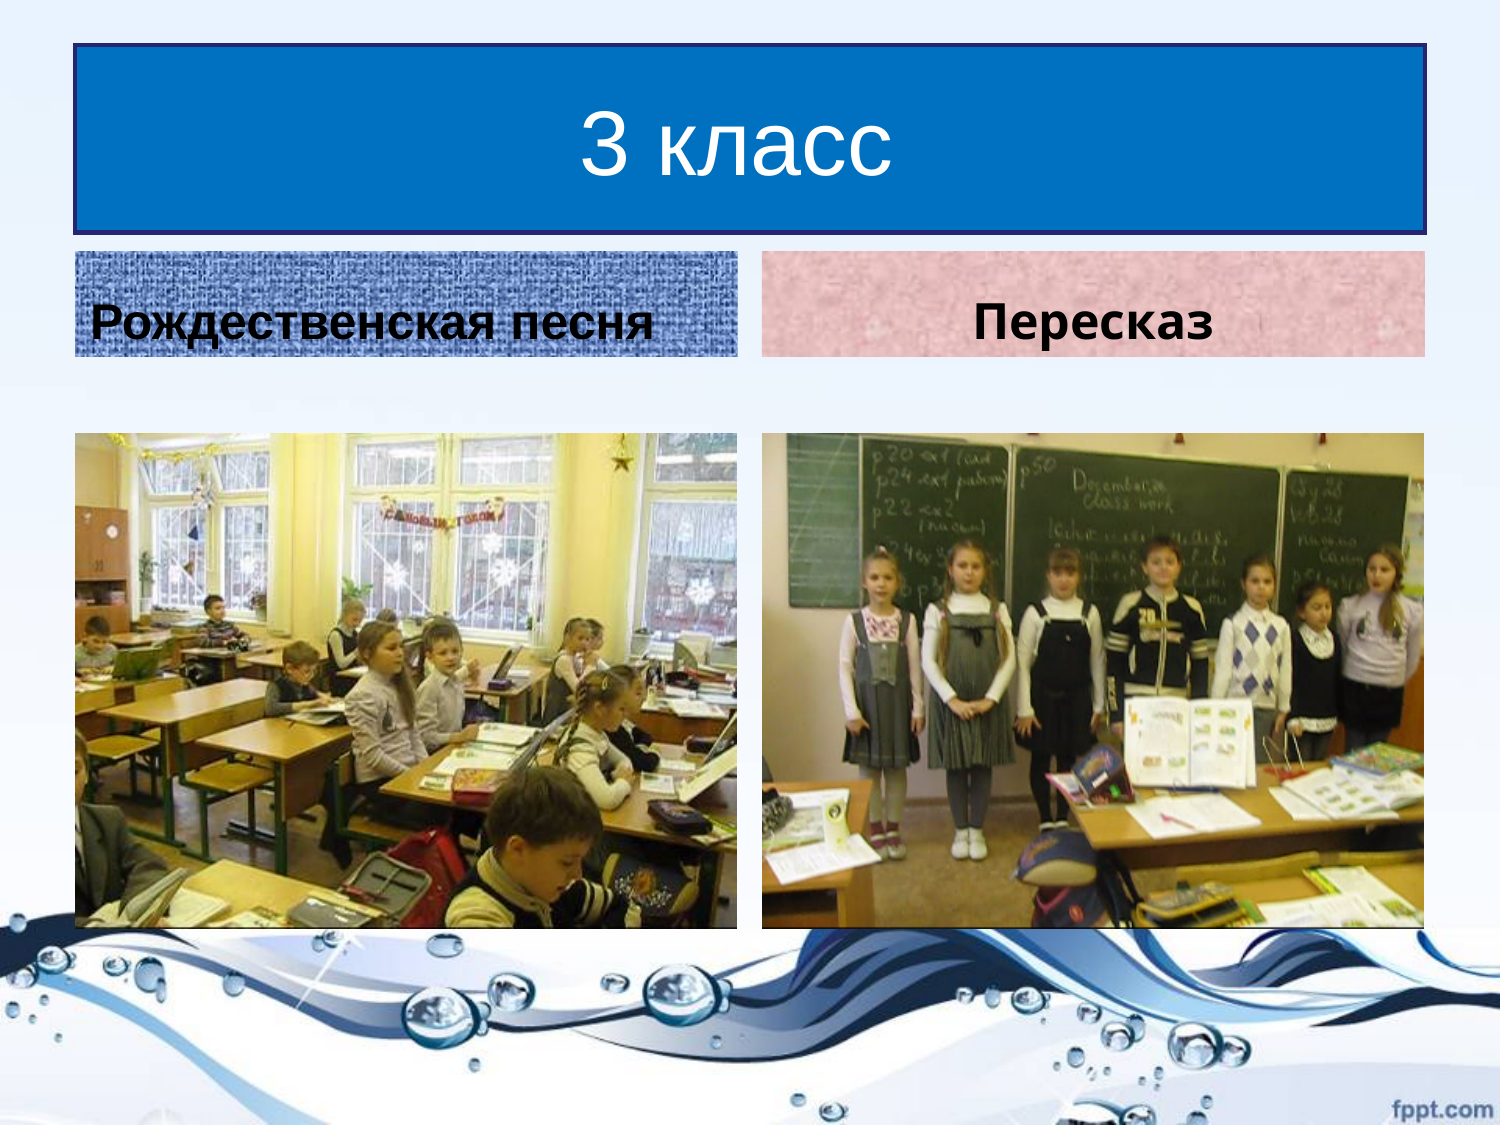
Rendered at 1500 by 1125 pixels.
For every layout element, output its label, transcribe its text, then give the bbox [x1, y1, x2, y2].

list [74, 431, 738, 930]
list Пересказ [761, 251, 1426, 357]
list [761, 431, 1425, 930]
list Рождественская песня [74, 251, 738, 357]
picture [0, 0, 1500, 1125]
title 3 класс [73, 43, 1427, 235]
